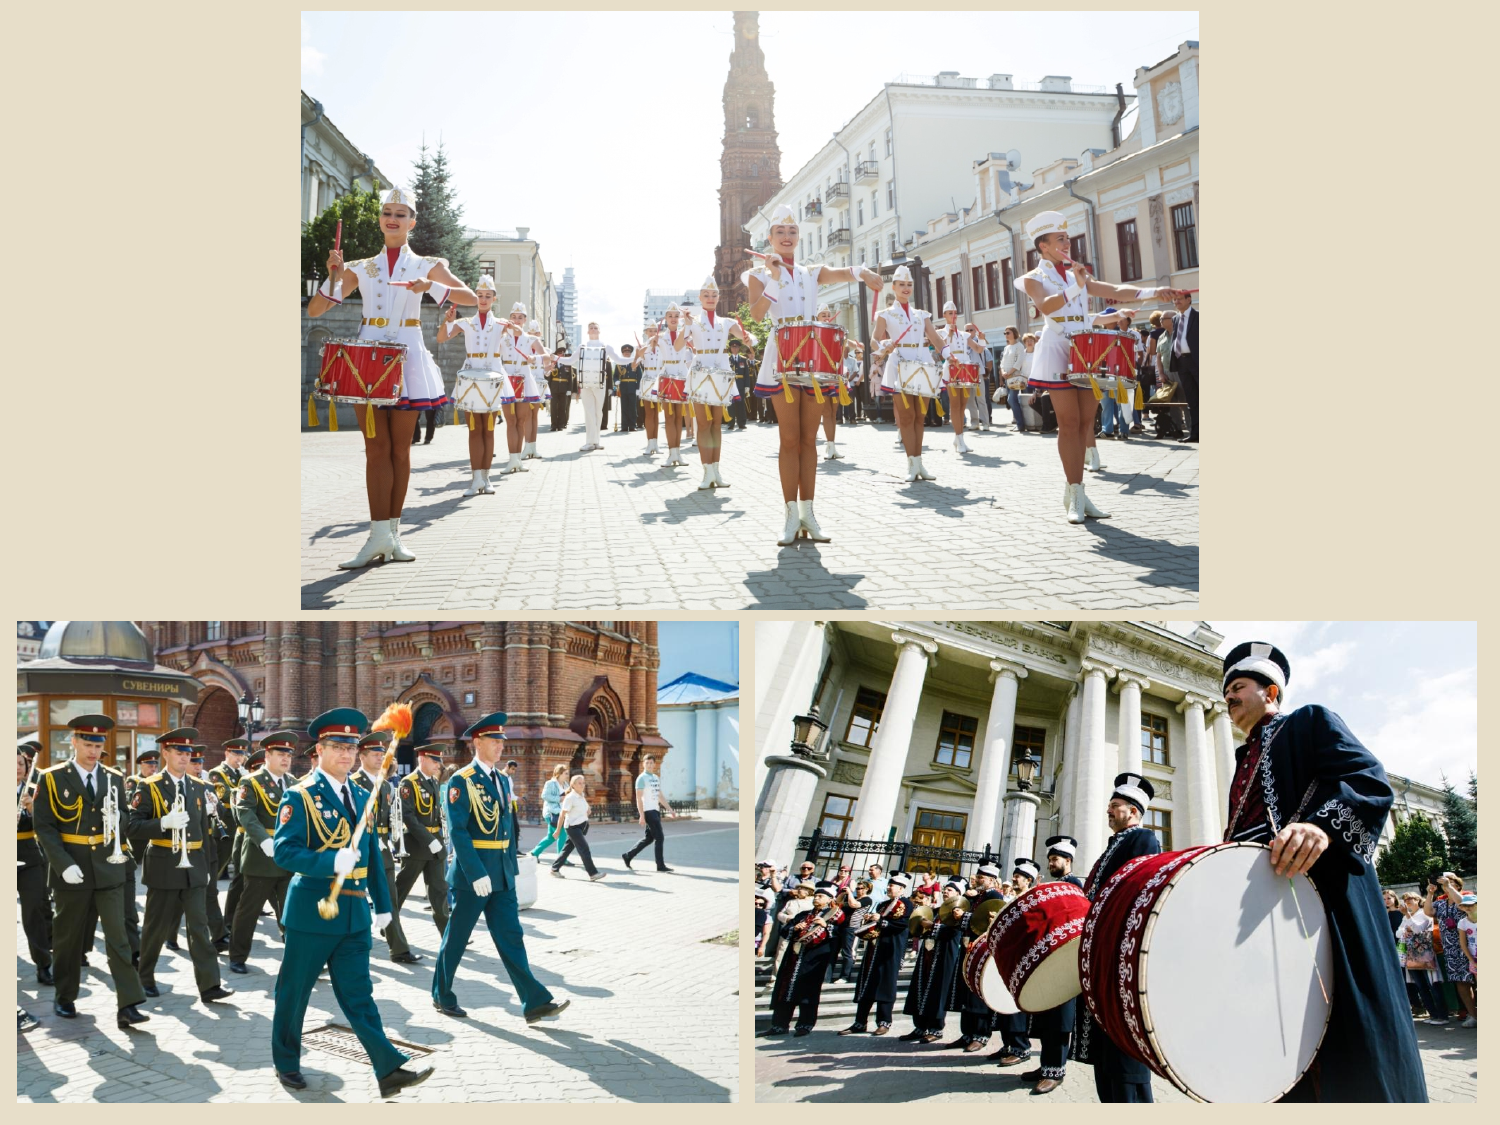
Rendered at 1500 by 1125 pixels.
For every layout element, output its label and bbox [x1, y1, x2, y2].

picture [300, 11, 1200, 611]
picture [17, 621, 739, 1103]
picture [755, 621, 1477, 1103]
